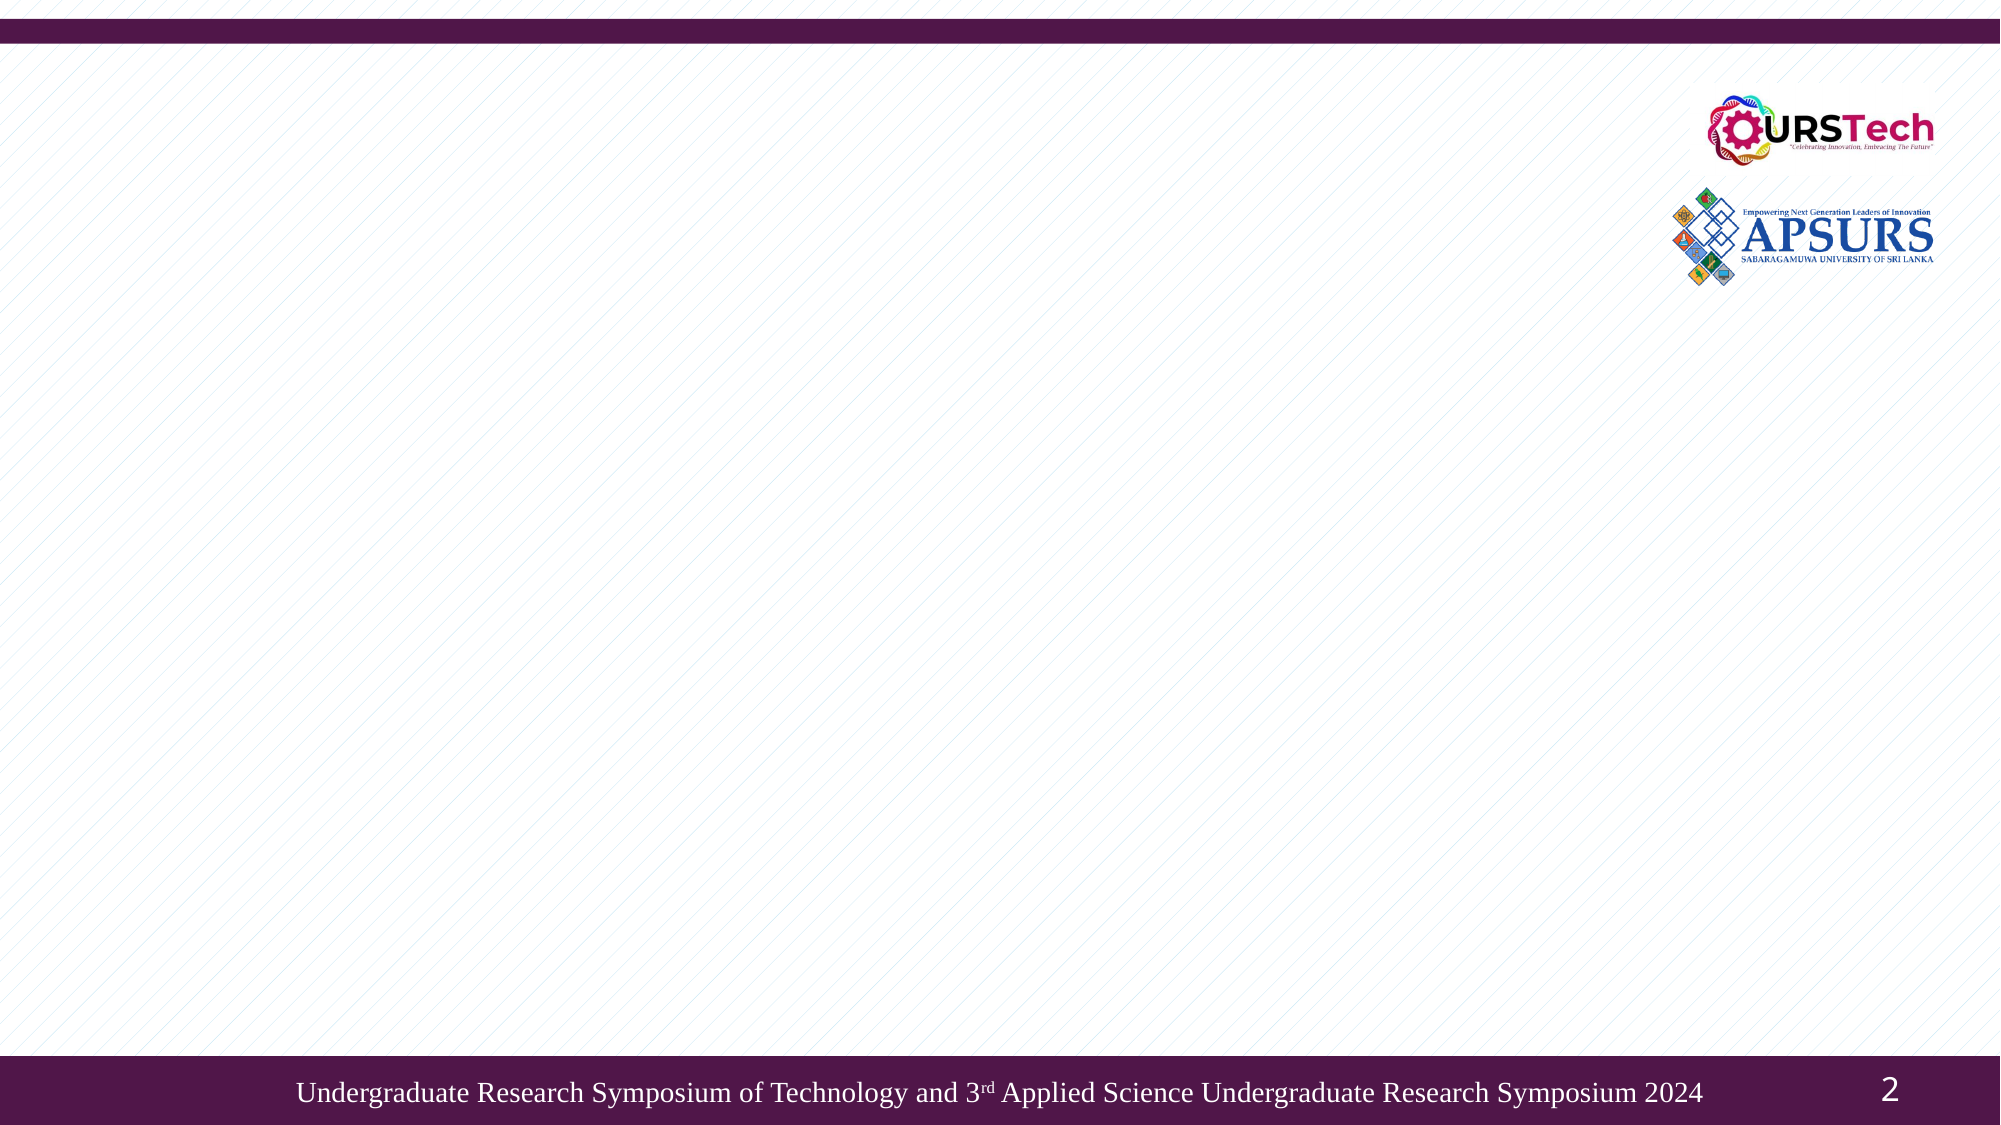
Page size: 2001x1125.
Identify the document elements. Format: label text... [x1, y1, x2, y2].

text_box [0, 17, 2000, 45]
text_box Undergraduate Research Symposium of Technology and 3rd Applied Science Undergraduate Research Symposium 2024 [0, 1055, 2000, 1125]
picture [1689, 83, 1936, 177]
slide_number 2 [1464, 1060, 1915, 1121]
picture [1672, 187, 1936, 287]
